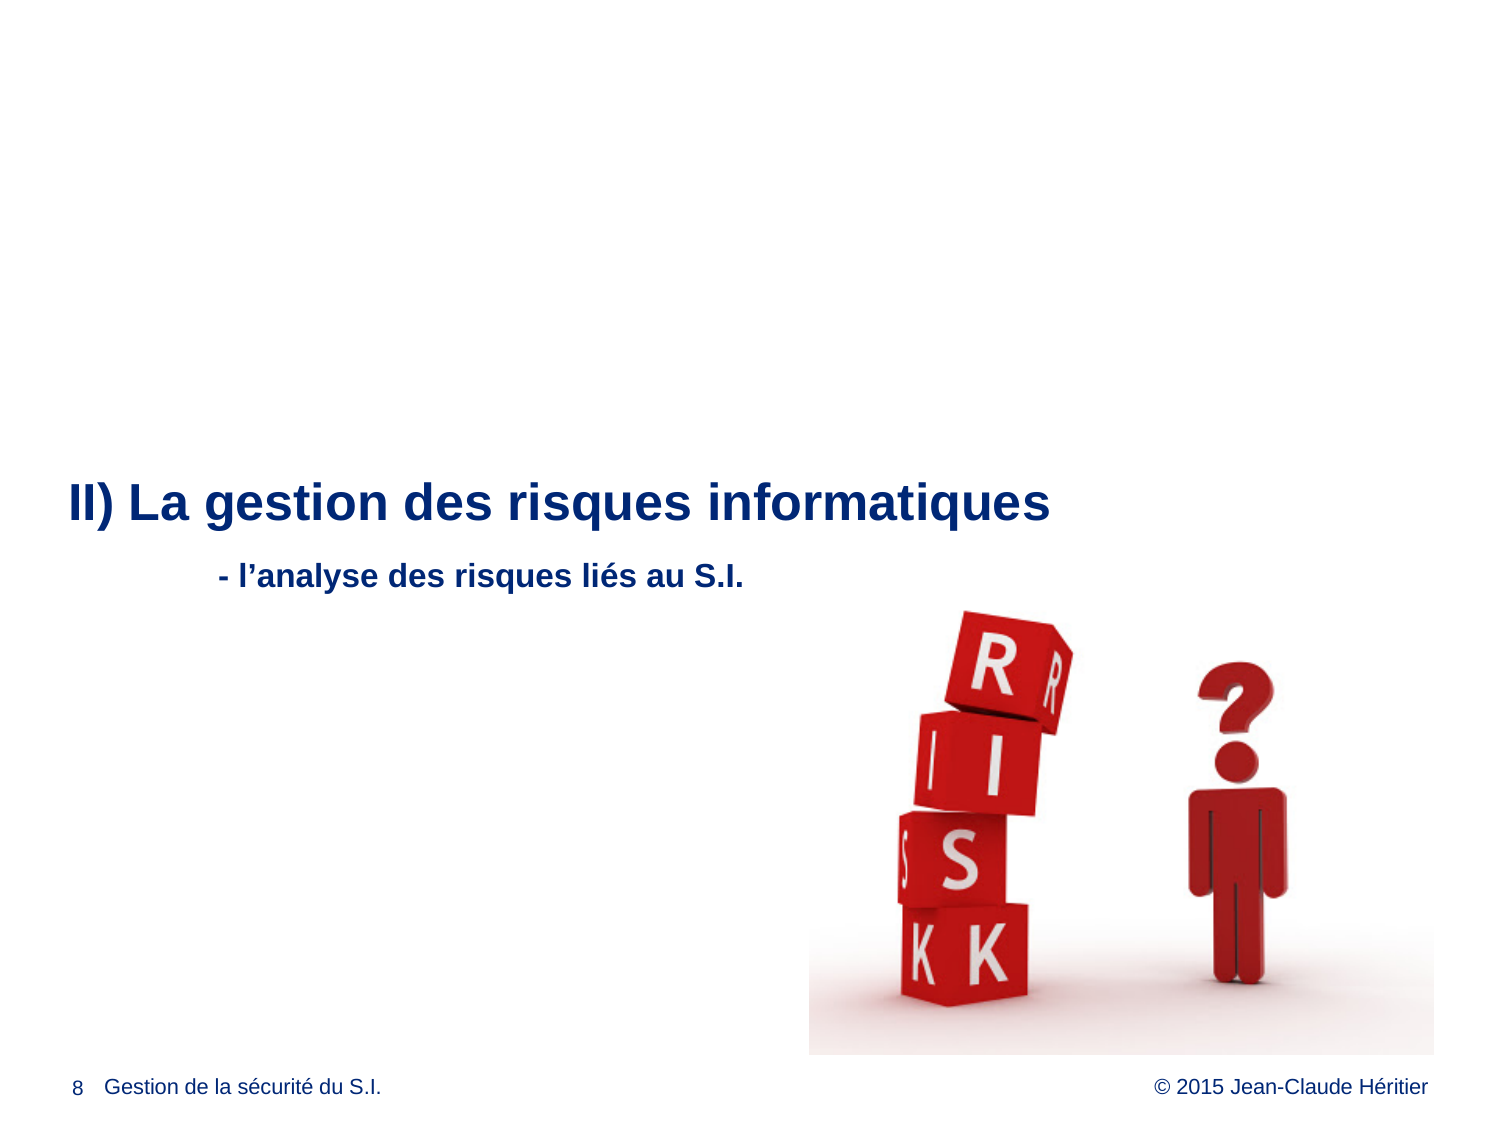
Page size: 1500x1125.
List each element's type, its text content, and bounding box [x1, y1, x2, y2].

picture [808, 585, 1435, 1056]
text_box II) La gestion des risques informatiques - l’analyse des risques liés au S.I. [68, 467, 1258, 539]
